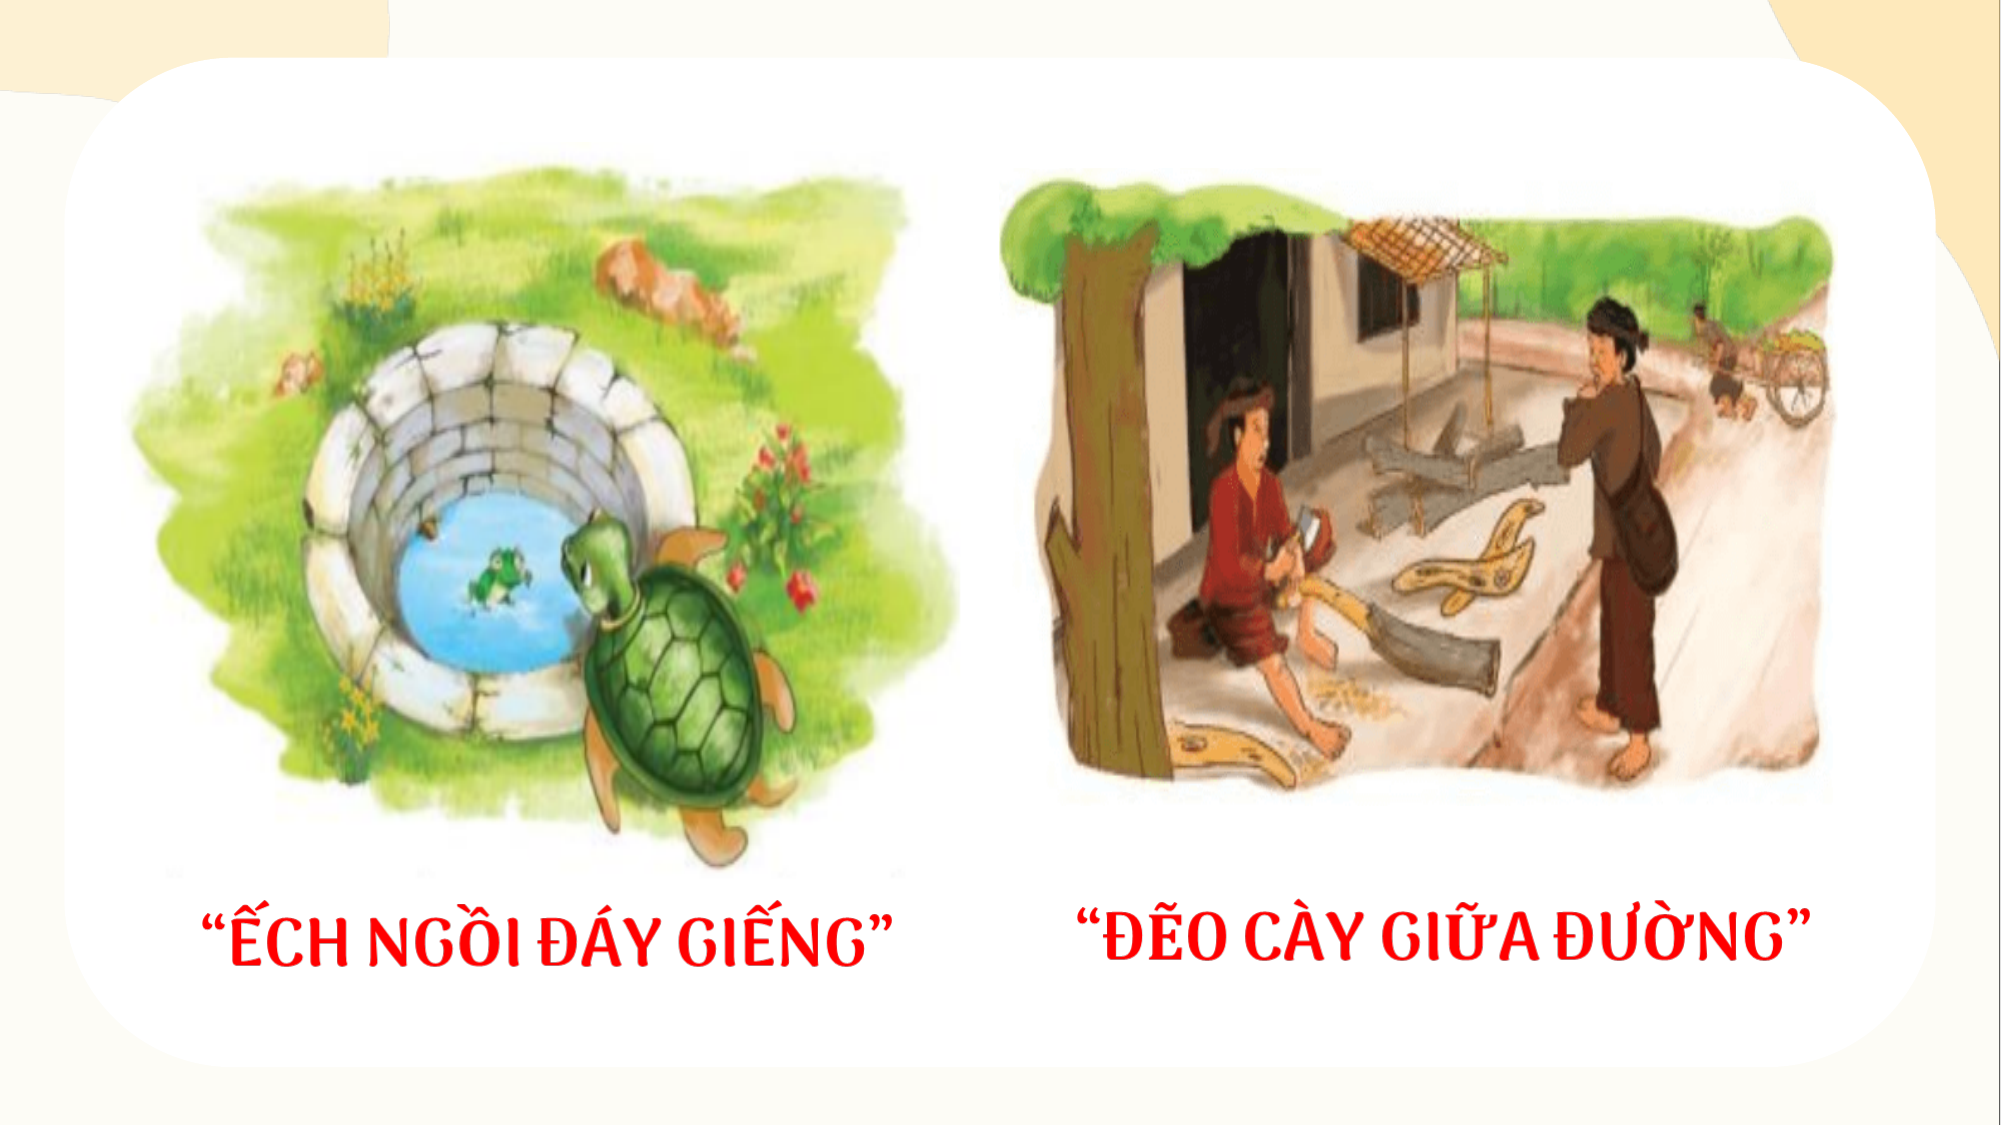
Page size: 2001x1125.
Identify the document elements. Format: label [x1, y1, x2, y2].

picture [0, 0, 2001, 1125]
text_box [64, 57, 1936, 1068]
